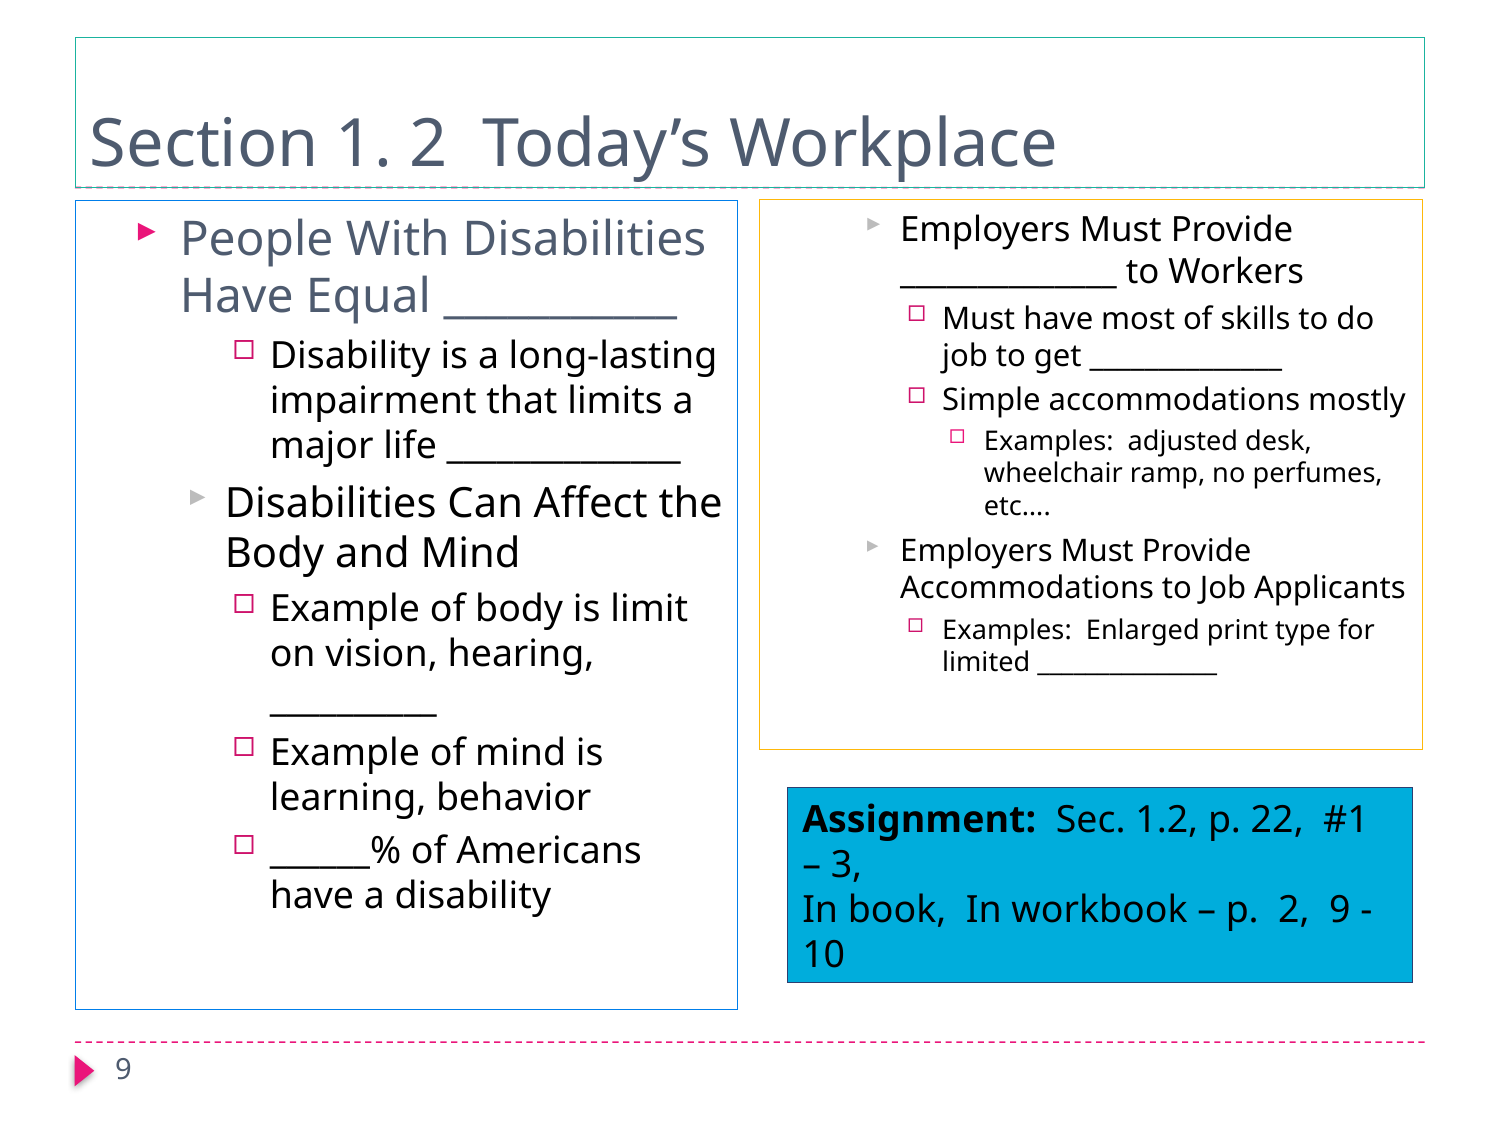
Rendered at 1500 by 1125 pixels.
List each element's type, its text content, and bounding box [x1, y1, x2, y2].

list Employers Must Provide ______________ to Workers Must have most of skills to do job to get ______________ Simple accommodations mostly Examples: adjusted desk, wheelchair ramp, no perfumes, etc…. Employers Must Provide Accommodations to Job Applicants Examples: Enlarged print type for limited _______________ [759, 199, 1423, 750]
slide_number 9 [100, 1042, 426, 1103]
list People With Disabilities Have Equal ___________ Disability is a long-lasting impairment that limits a major life ______________ Disabilities Can Affect the Body and Mind Example of body is limit on vision, hearing, __________ Example of mind is learning, behavior ______% of Americans have a disability [75, 200, 738, 1010]
title Section 1. 2 Today’s Workplace [75, 37, 1425, 188]
text_box Assignment: Sec. 1.2, p. 22, #1 – 3, In book, In workbook – p. 2, 9 - 10 [787, 787, 1413, 983]
